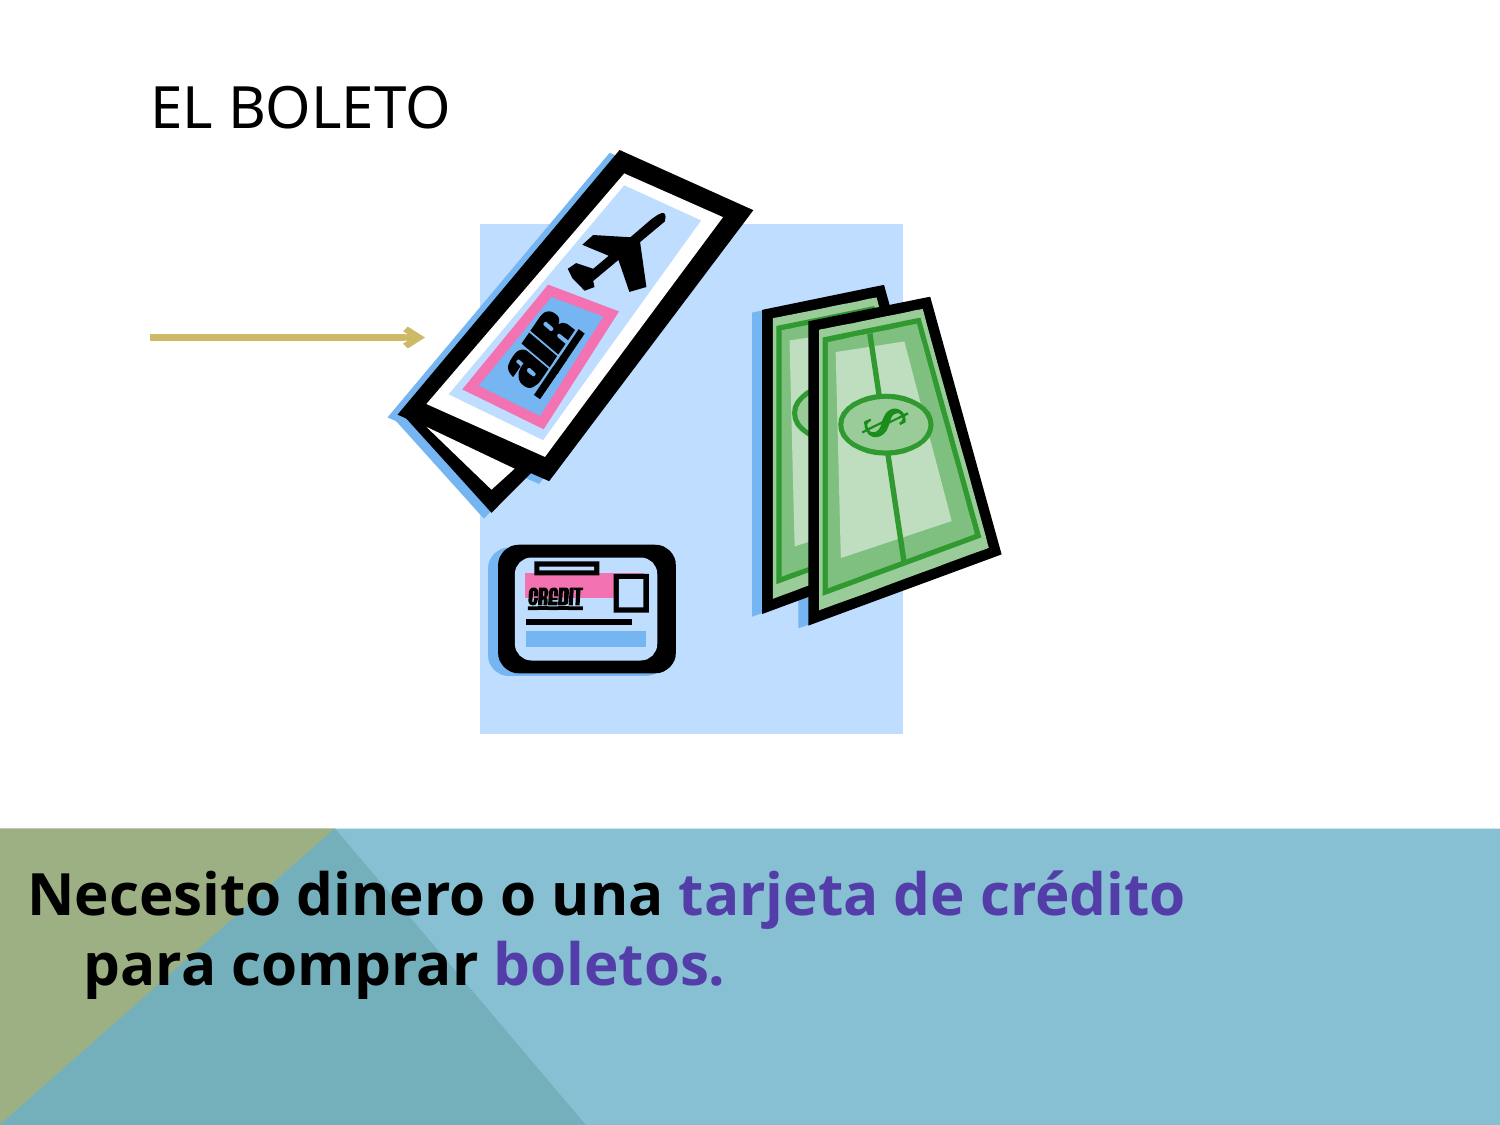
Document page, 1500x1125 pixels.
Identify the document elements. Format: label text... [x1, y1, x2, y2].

title El Boleto [135, 60, 1369, 150]
list Necesito dinero o una tarjeta de crédito para comprar boletos. [12, 849, 1247, 1043]
picture [387, 149, 1002, 735]
